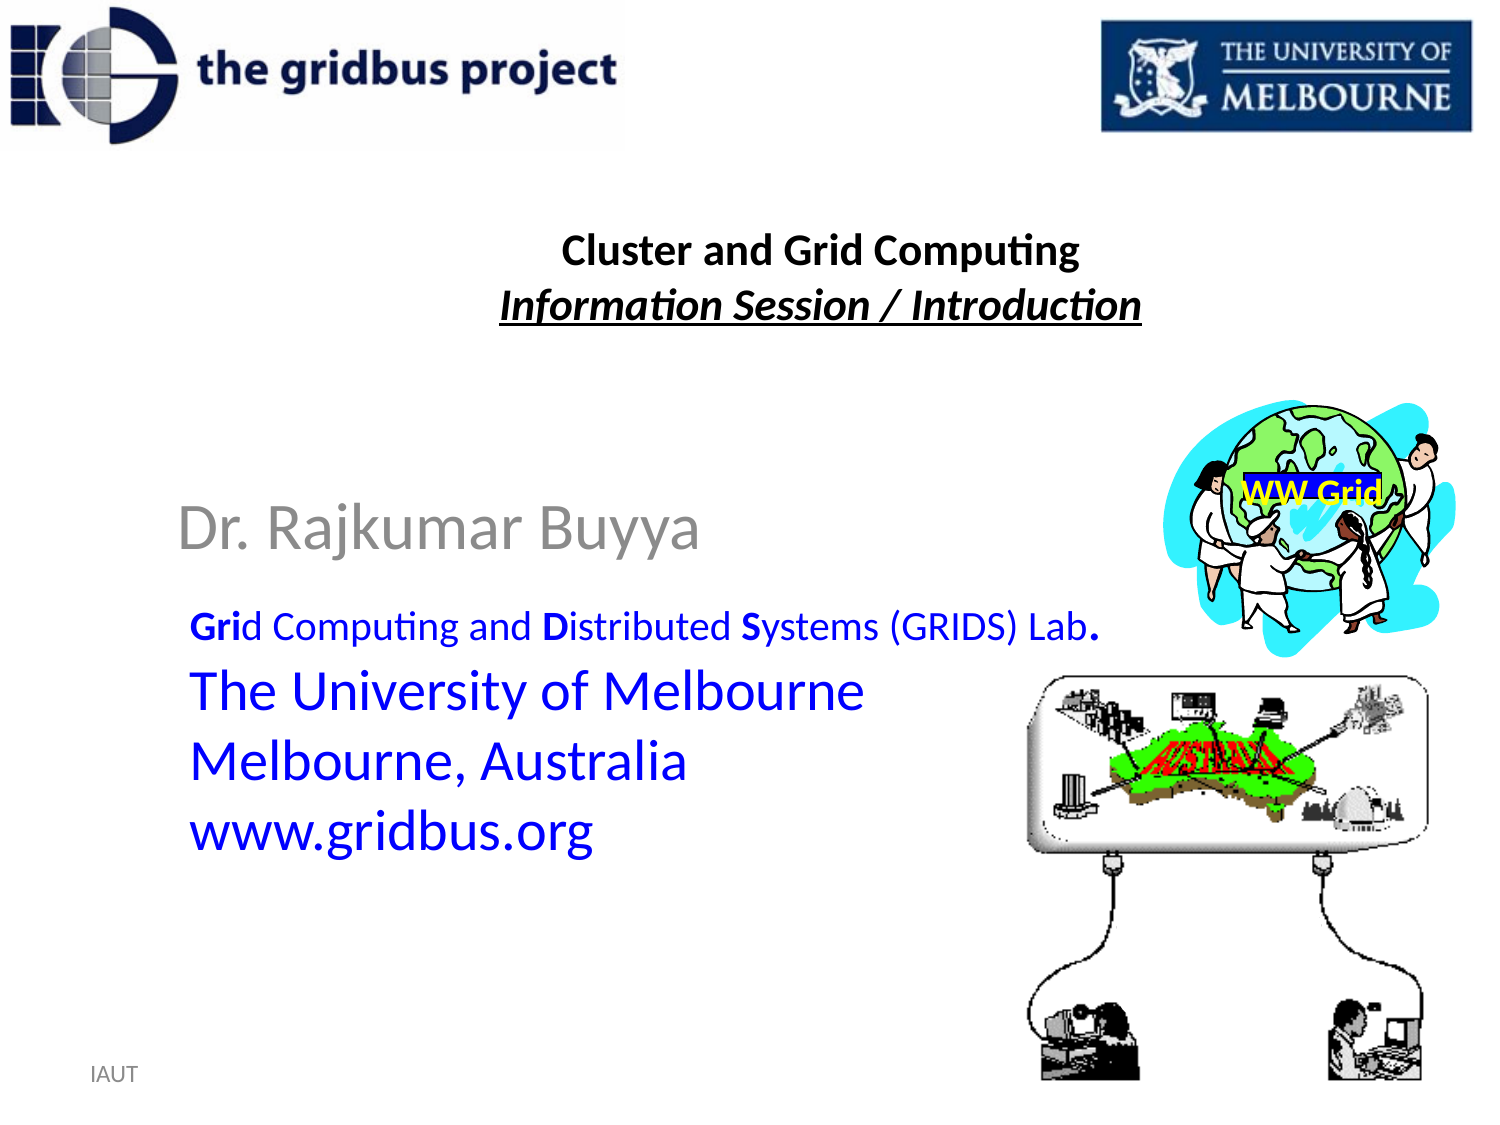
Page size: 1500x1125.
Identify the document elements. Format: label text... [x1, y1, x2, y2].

slide_number IAUT [75, 1042, 425, 1103]
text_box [1162, 399, 1457, 660]
text_box Grid Computing and Distributed Systems (GRIDS) Lab. The University of Melbourne Melbourne, Australia www.gridbus.org [174, 574, 1157, 870]
picture [0, 0, 626, 151]
subtitle Dr. Rajkumar Buyya [162, 474, 1125, 588]
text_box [987, 662, 1474, 1099]
title Cluster and Grid Computing Information Session / Introduction [187, 212, 1455, 338]
picture [1099, 17, 1476, 137]
